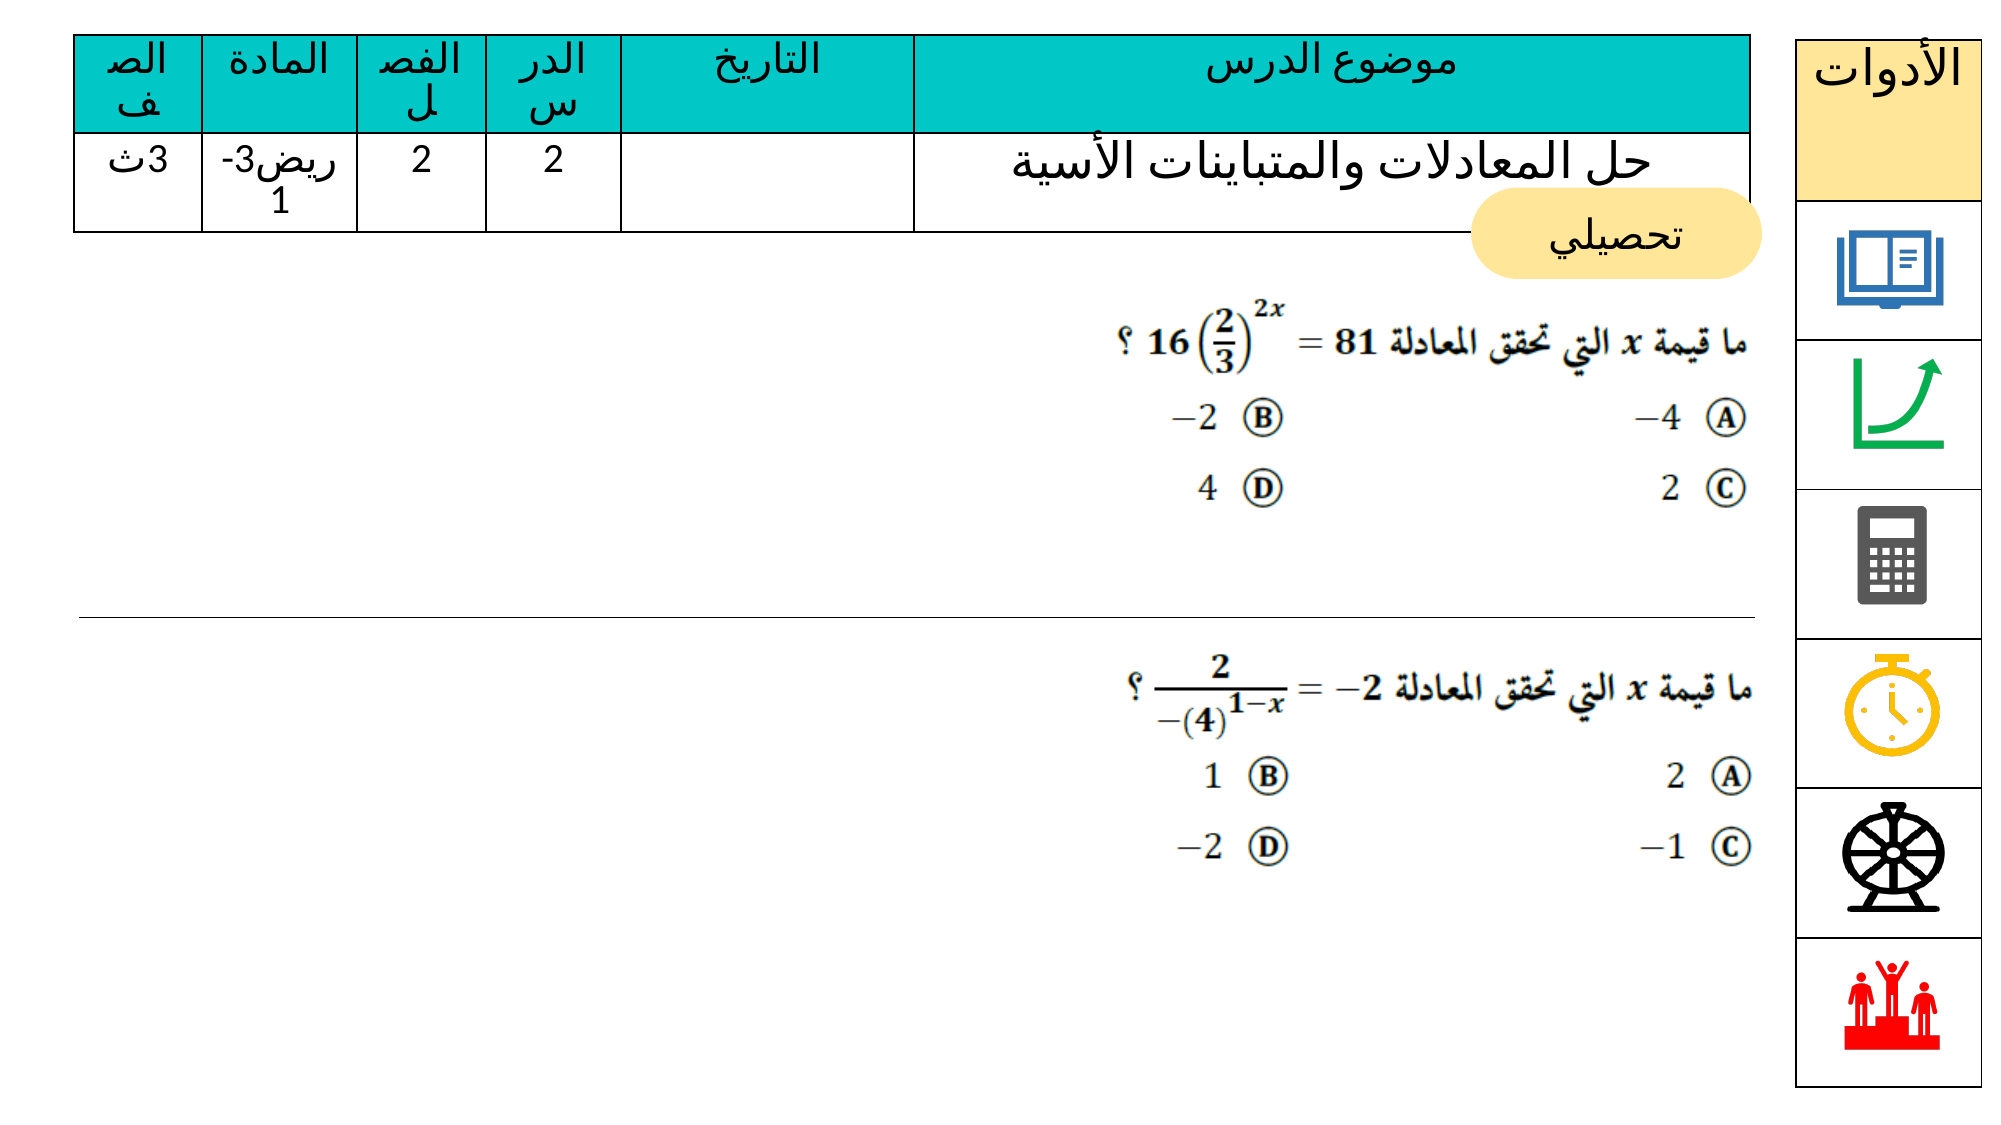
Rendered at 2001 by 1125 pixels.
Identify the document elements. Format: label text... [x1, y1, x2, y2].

text_box تحصيلي [1470, 186, 1764, 281]
picture [1827, 802, 1961, 912]
picture [1825, 642, 1959, 768]
picture [1835, 340, 1962, 467]
picture [1833, 496, 1951, 614]
picture [1835, 948, 1949, 1062]
picture [1100, 639, 1763, 879]
picture [1079, 290, 1755, 533]
picture [1832, 211, 1948, 327]
